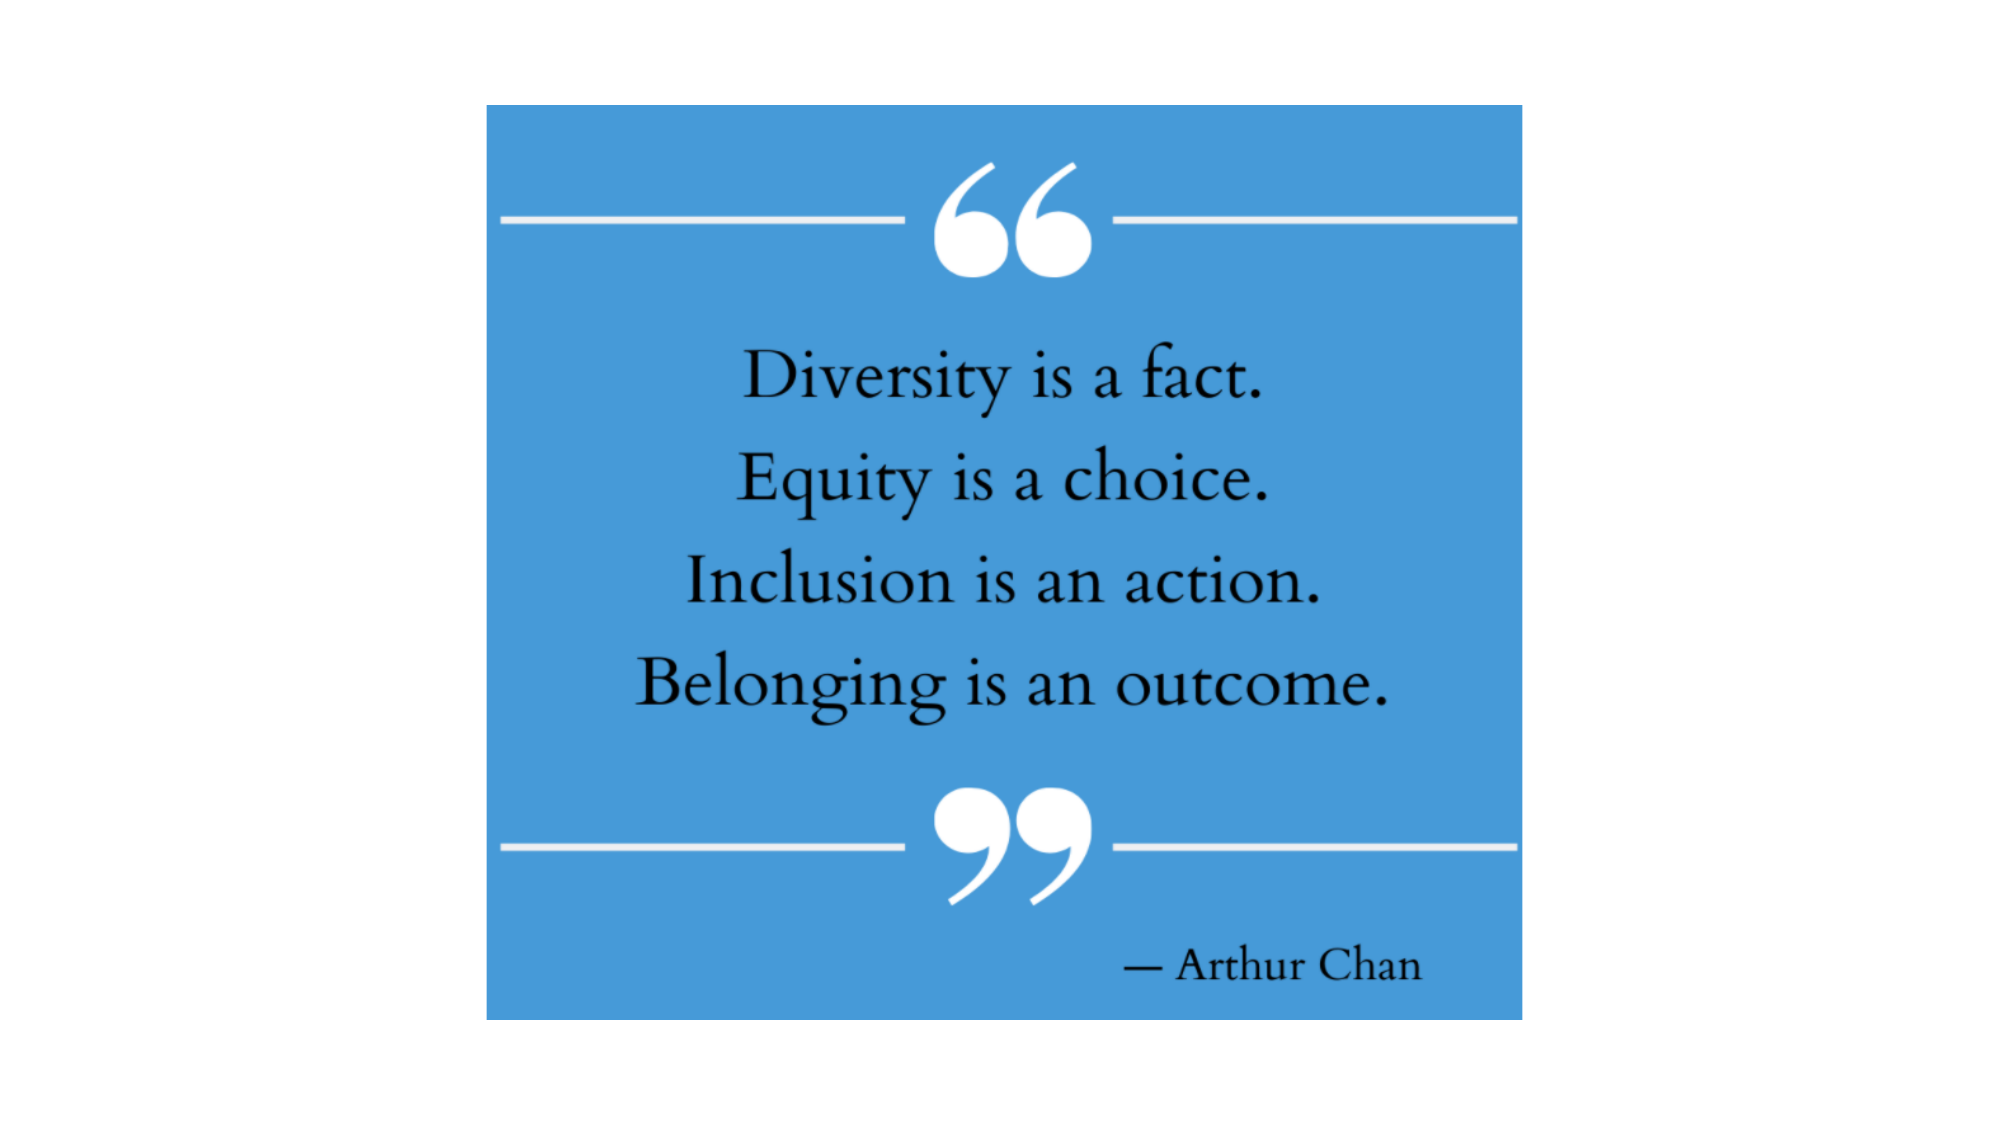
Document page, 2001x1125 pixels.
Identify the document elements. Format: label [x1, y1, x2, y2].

list [486, 105, 1523, 1020]
